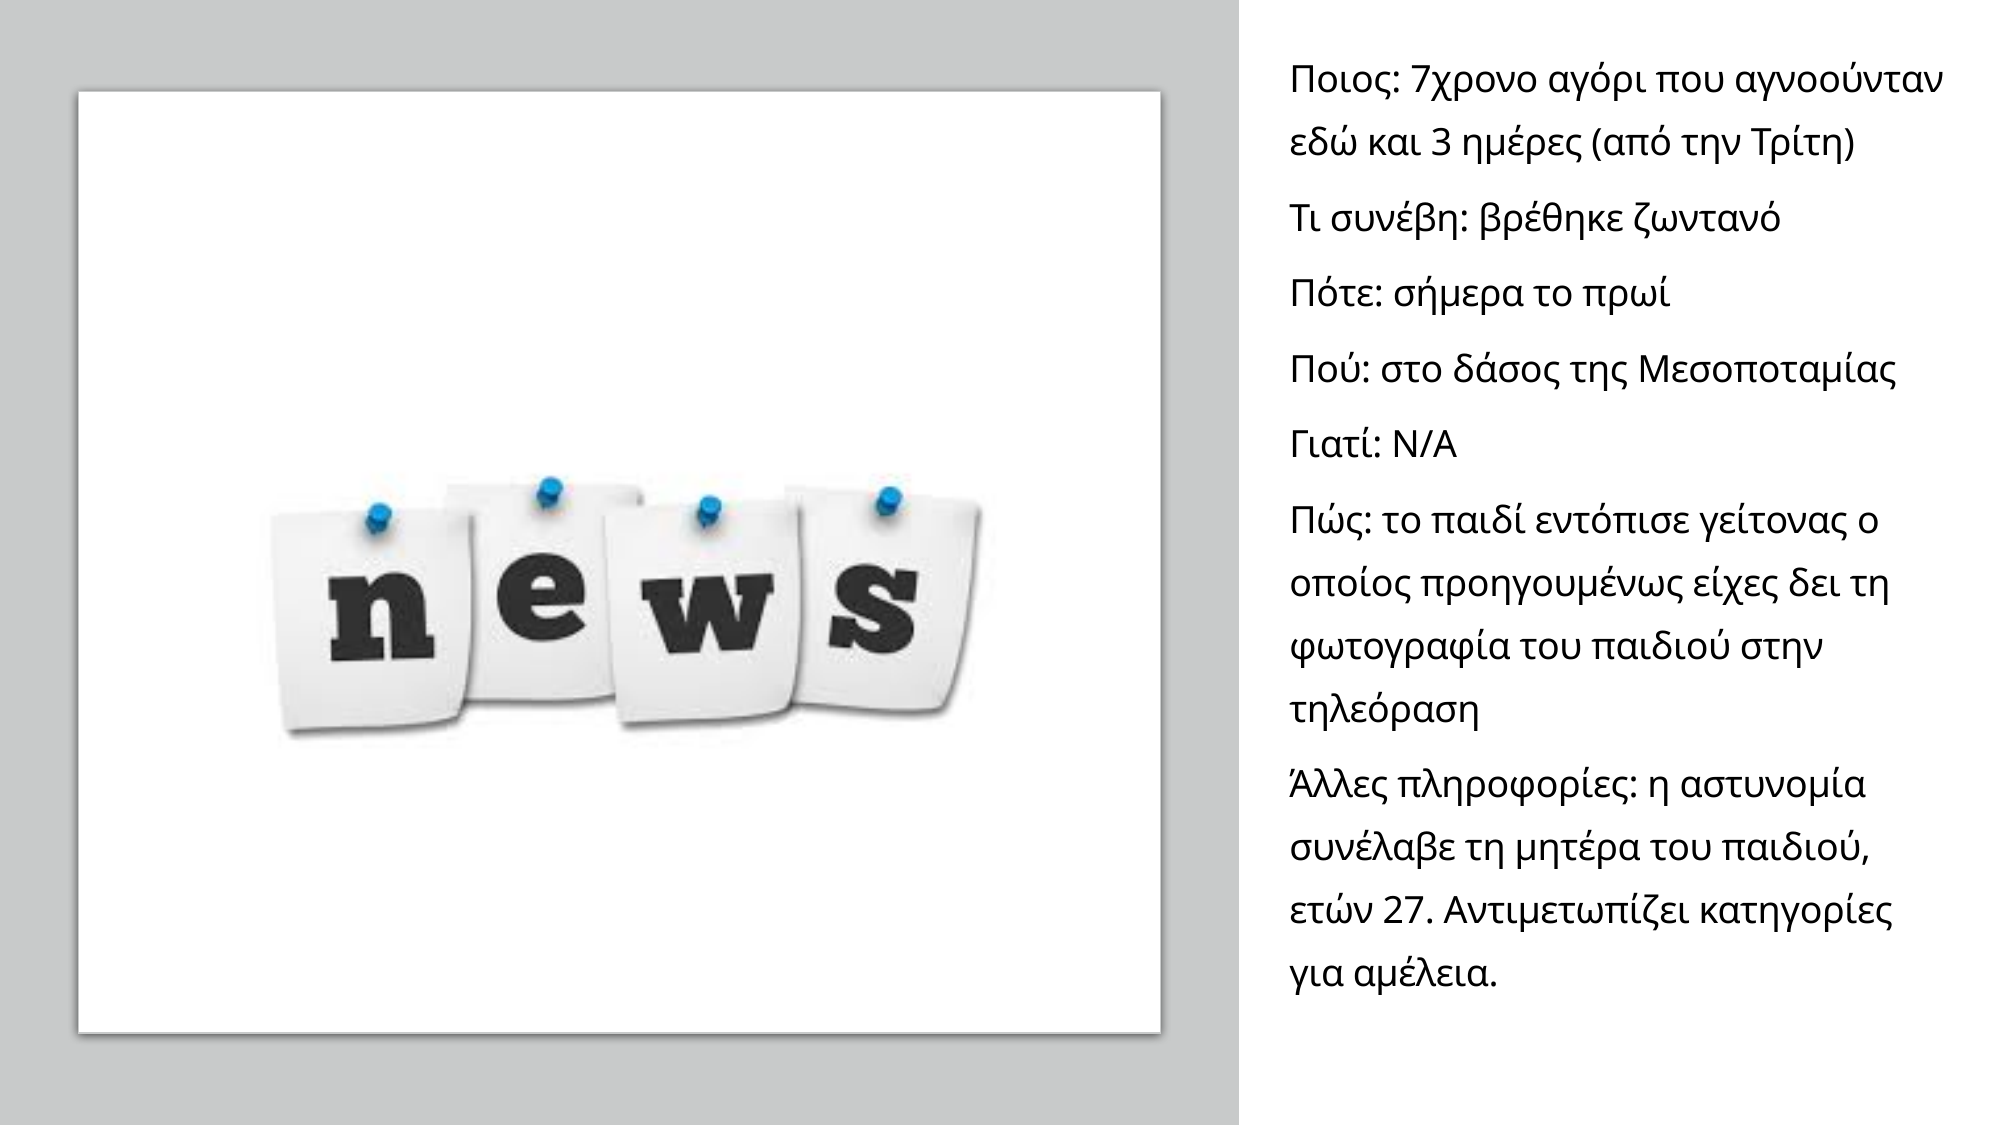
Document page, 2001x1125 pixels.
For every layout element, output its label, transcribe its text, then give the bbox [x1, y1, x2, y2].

text_box [0, 0, 1240, 1125]
text_box Ποιος: 7χρονο αγόρι που αγνοούνταν εδώ και 3 ημέρες (από την Τρίτη) Τι συνέβη: βρέθηκε ζωντανό Πότε: σήμερα το πρωί Πού: στο δάσος της Μεσοποταμίας Γιατί: Ν/Α Πώς: το παιδί εντόπισε γείτονας ο οποίος προηγουμένως είχες δει τη φωτογραφία του παιδιού στην τηλεόραση Άλλες πληροφορίες: η αστυνομία συνέλαβε τη μητέρα του παιδιού, ετών 27. Αντιμετωπίζει κατηγορίες για αμέλεια. [1264, 29, 1967, 1075]
picture [237, 390, 1012, 841]
text_box [78, 91, 1161, 1034]
